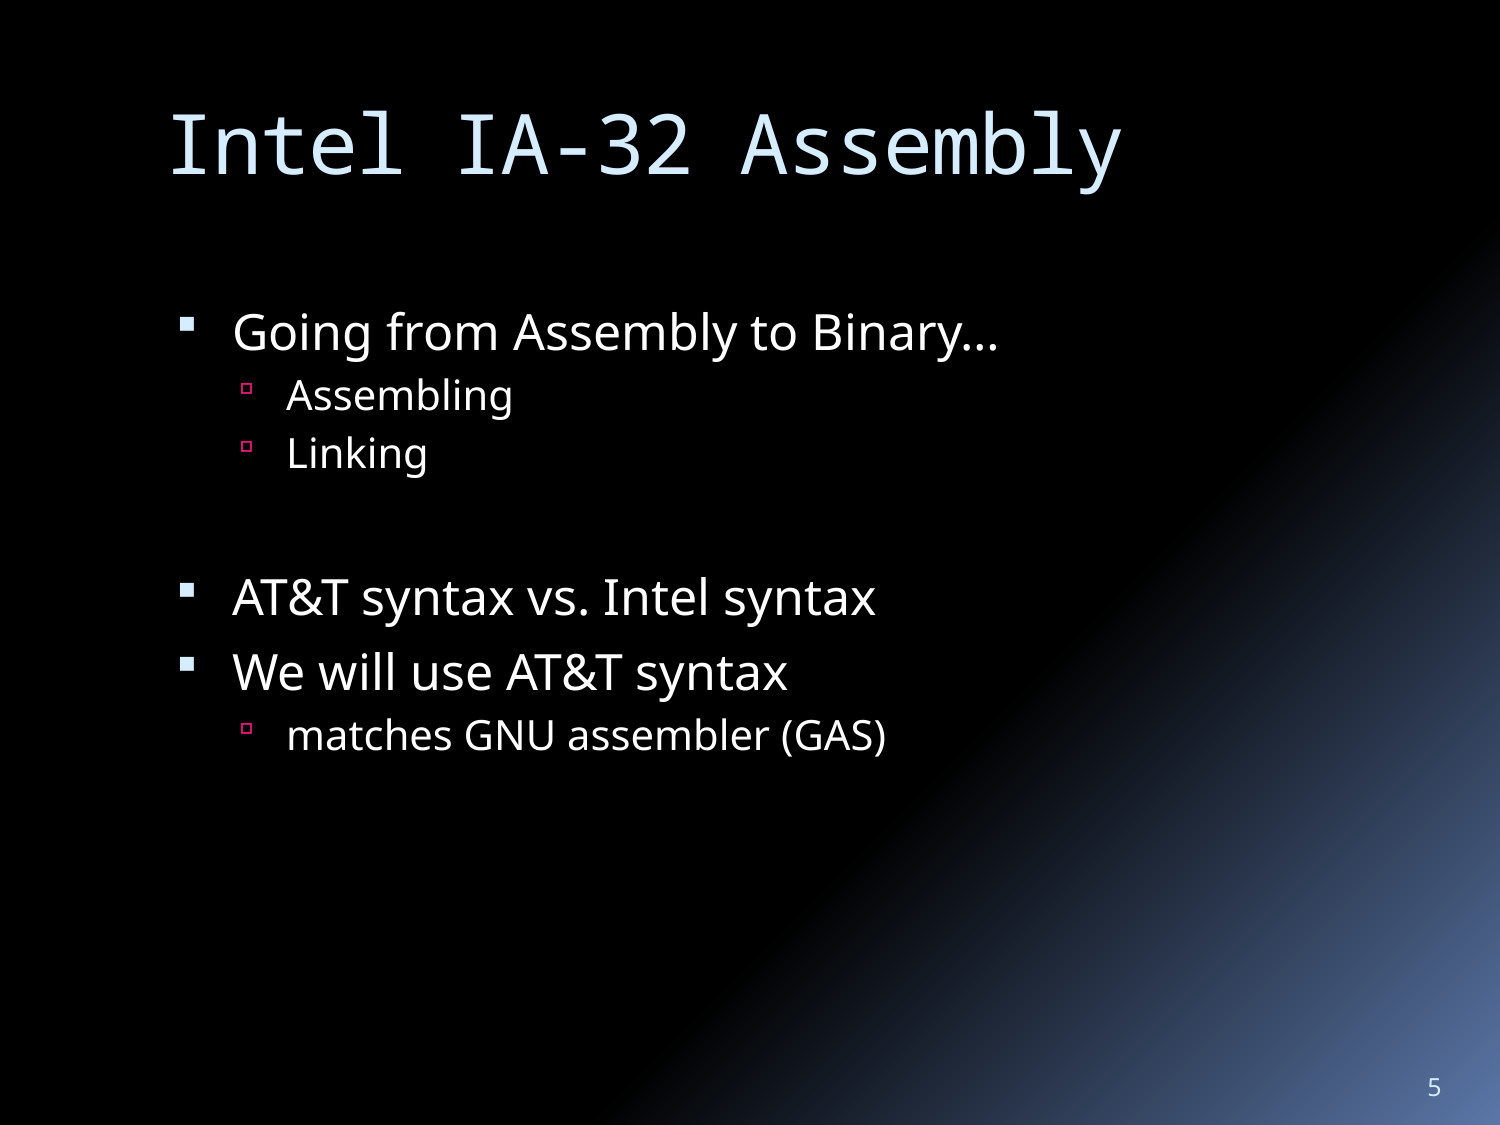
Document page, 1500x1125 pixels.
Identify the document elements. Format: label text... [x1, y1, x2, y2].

list Going from Assembly to Binary… Assembling Linking AT&T syntax vs. Intel syntax We will use AT&T syntax matches GNU assembler (GAS) [150, 292, 1425, 1043]
title Intel IA-32 Assembly [150, 83, 1425, 234]
slide_number 5 [1412, 1052, 1488, 1113]
